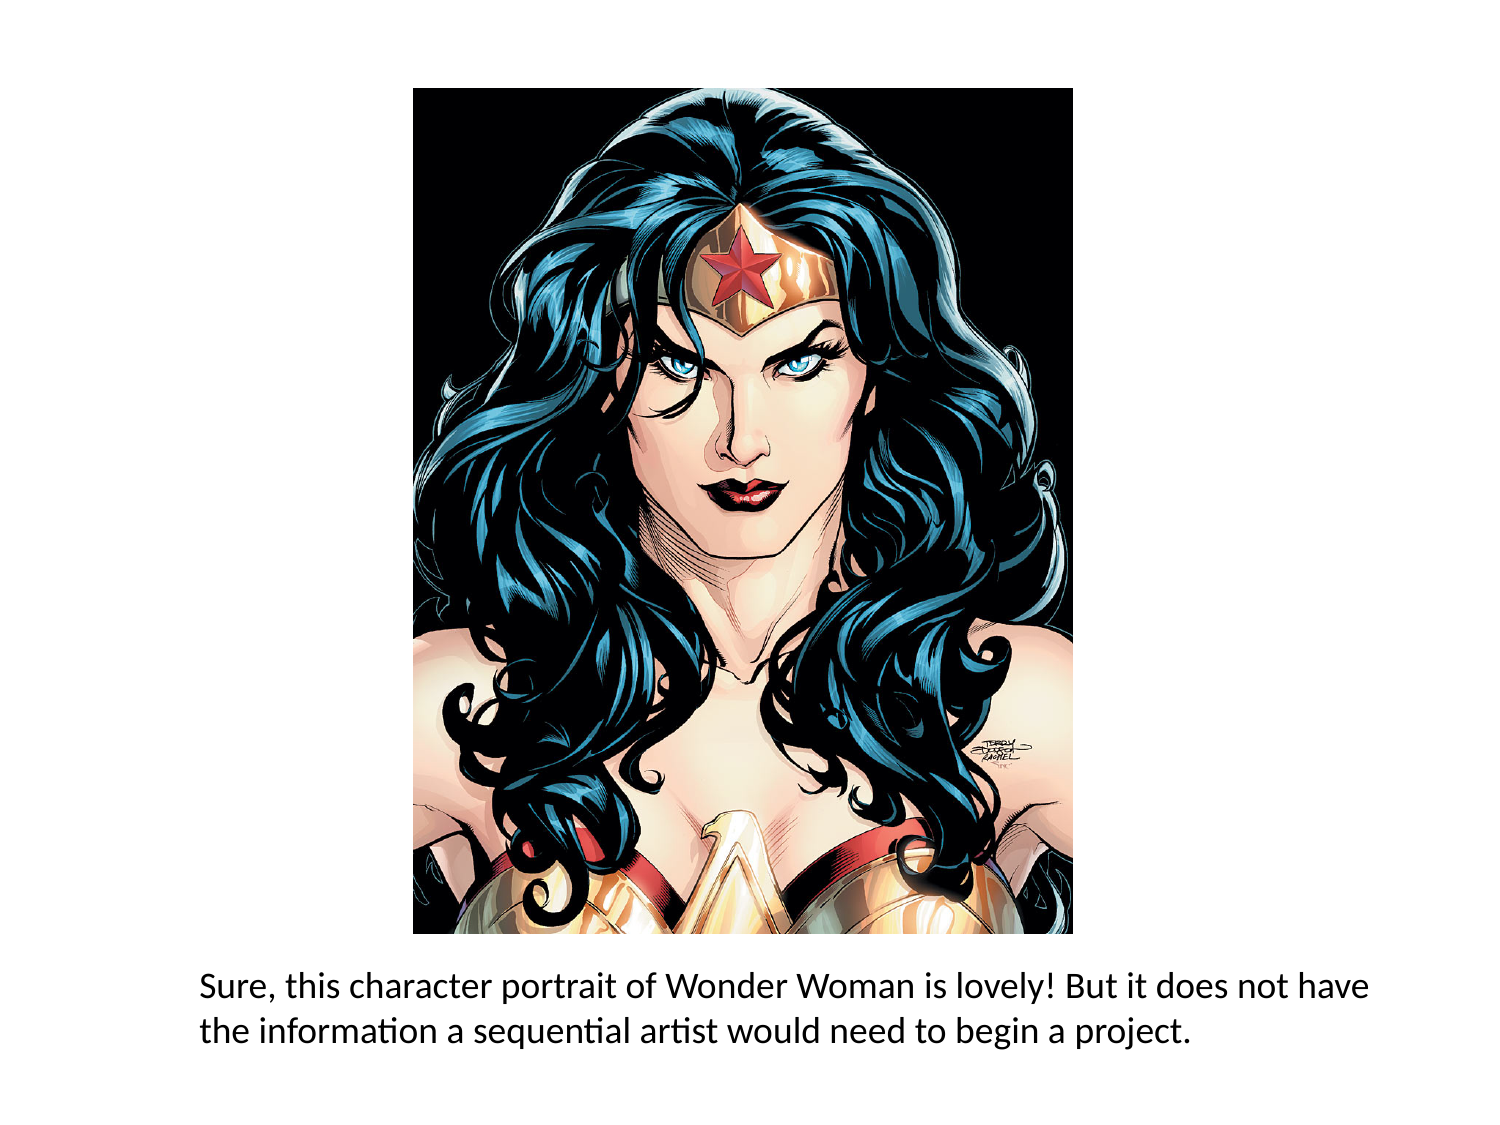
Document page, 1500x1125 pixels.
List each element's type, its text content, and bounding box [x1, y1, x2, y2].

picture [413, 88, 1073, 935]
text_box Sure, this character portrait of Wonder Woman is lovely! But it does not have the information a sequential artist would need to begin a project. [184, 954, 1392, 1059]
